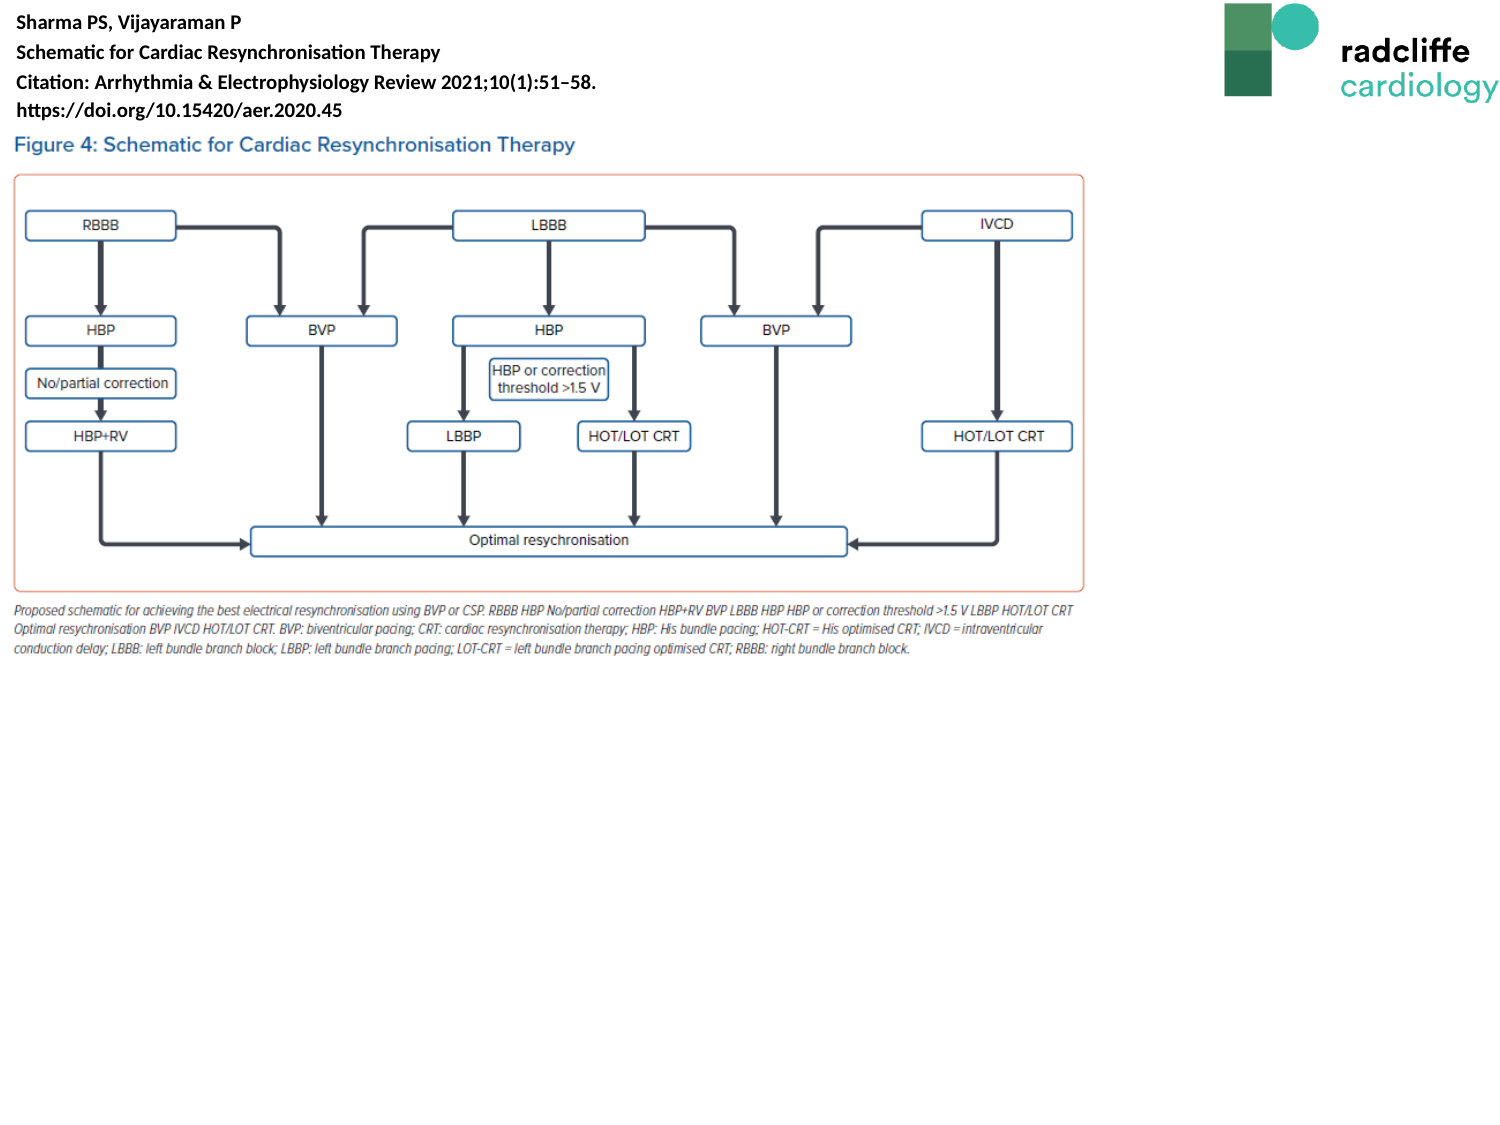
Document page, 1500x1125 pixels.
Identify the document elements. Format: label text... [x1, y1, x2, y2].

text_box Sharma PS, Vijayaraman P [1, 1, 939, 31]
text_box Citation: Arrhythmia & Electrophysiology Review 2021;10(1):51–58. [1, 60, 1224, 89]
text_box https://doi.org/10.15420/aer.2020.45 [1, 89, 1500, 129]
picture [1, 124, 1096, 673]
picture [1224, 1, 1499, 104]
text_box Schematic for Cardiac Resynchronisation Therapy [1, 31, 1224, 60]
